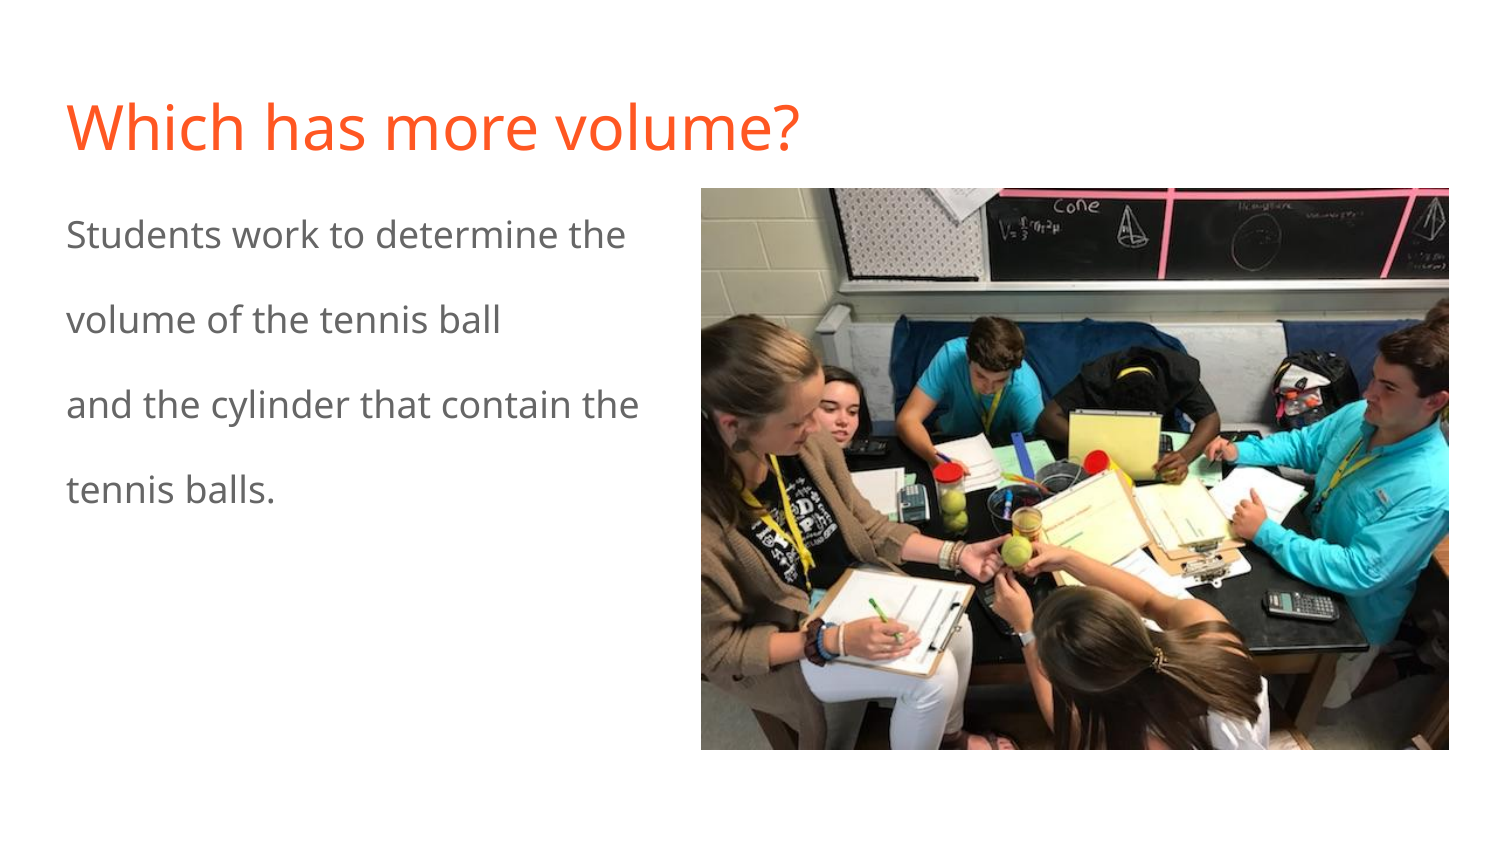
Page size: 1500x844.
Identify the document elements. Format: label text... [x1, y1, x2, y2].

picture [701, 188, 1450, 750]
list Students work to determine the volume of the tennis ball and the cylinder that contain the tennis balls. [51, 189, 699, 750]
title Which has more volume? [51, 72, 1449, 167]
